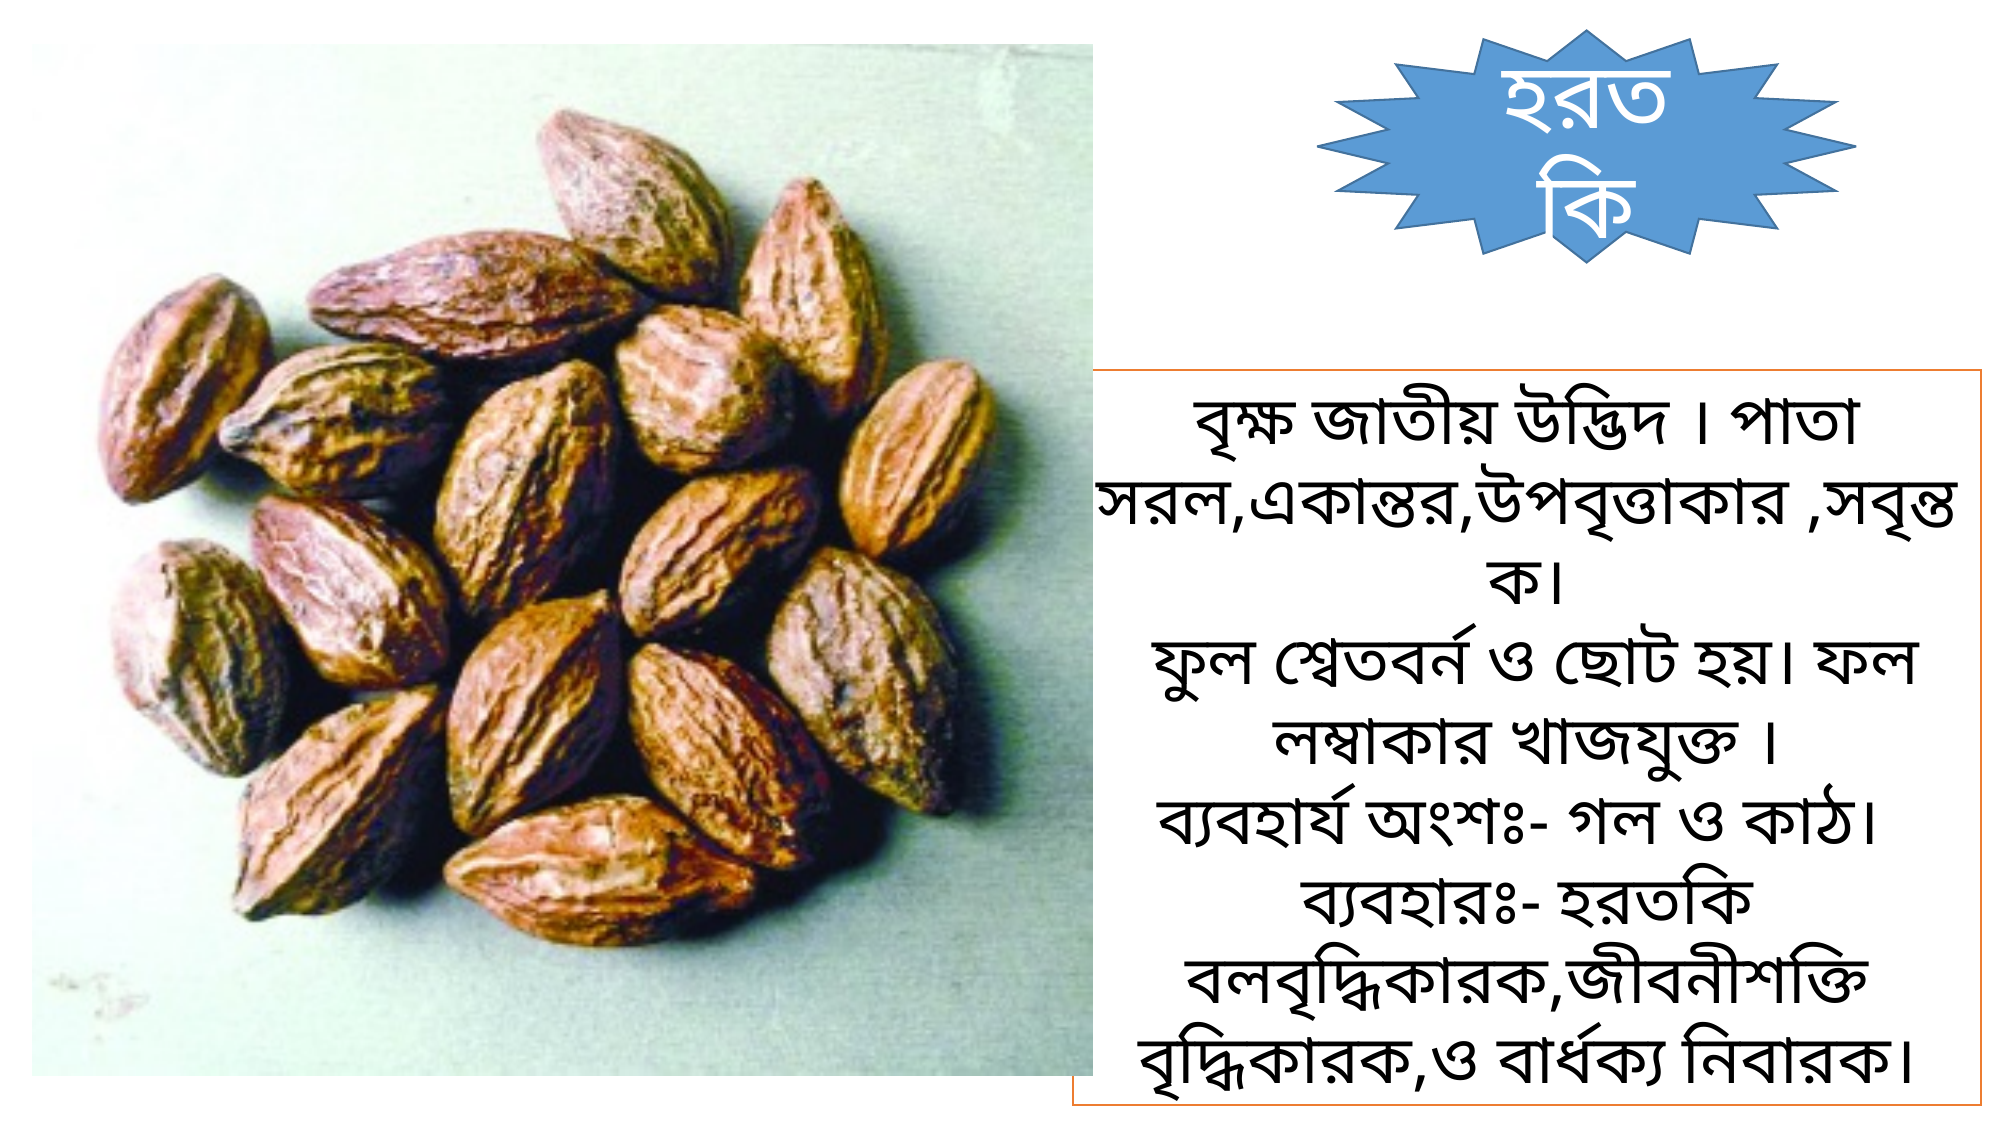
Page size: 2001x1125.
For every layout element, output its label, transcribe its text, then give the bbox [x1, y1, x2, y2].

picture [32, 44, 1093, 1076]
text_box বৃক্ষ জাতীয় উদ্ভিদ । পাতা সরল,একান্তর,উপবৃত্তাকার ,সবৃন্তক। ফুল শ্বেতবর্ন ও ছোট হয়। ফল লম্বাকার খাজযুক্ত । ব্যবহার্য অংশঃ- গল ও কাঠ। ব্যবহারঃ- হরতকি বলবৃদ্ধিকারক,জীবনীশক্তি বৃদ্ধিকারক,ও বার্ধক্য নিবারক। [1072, 369, 1982, 1106]
text_box হরতকি [1316, 29, 1857, 264]
